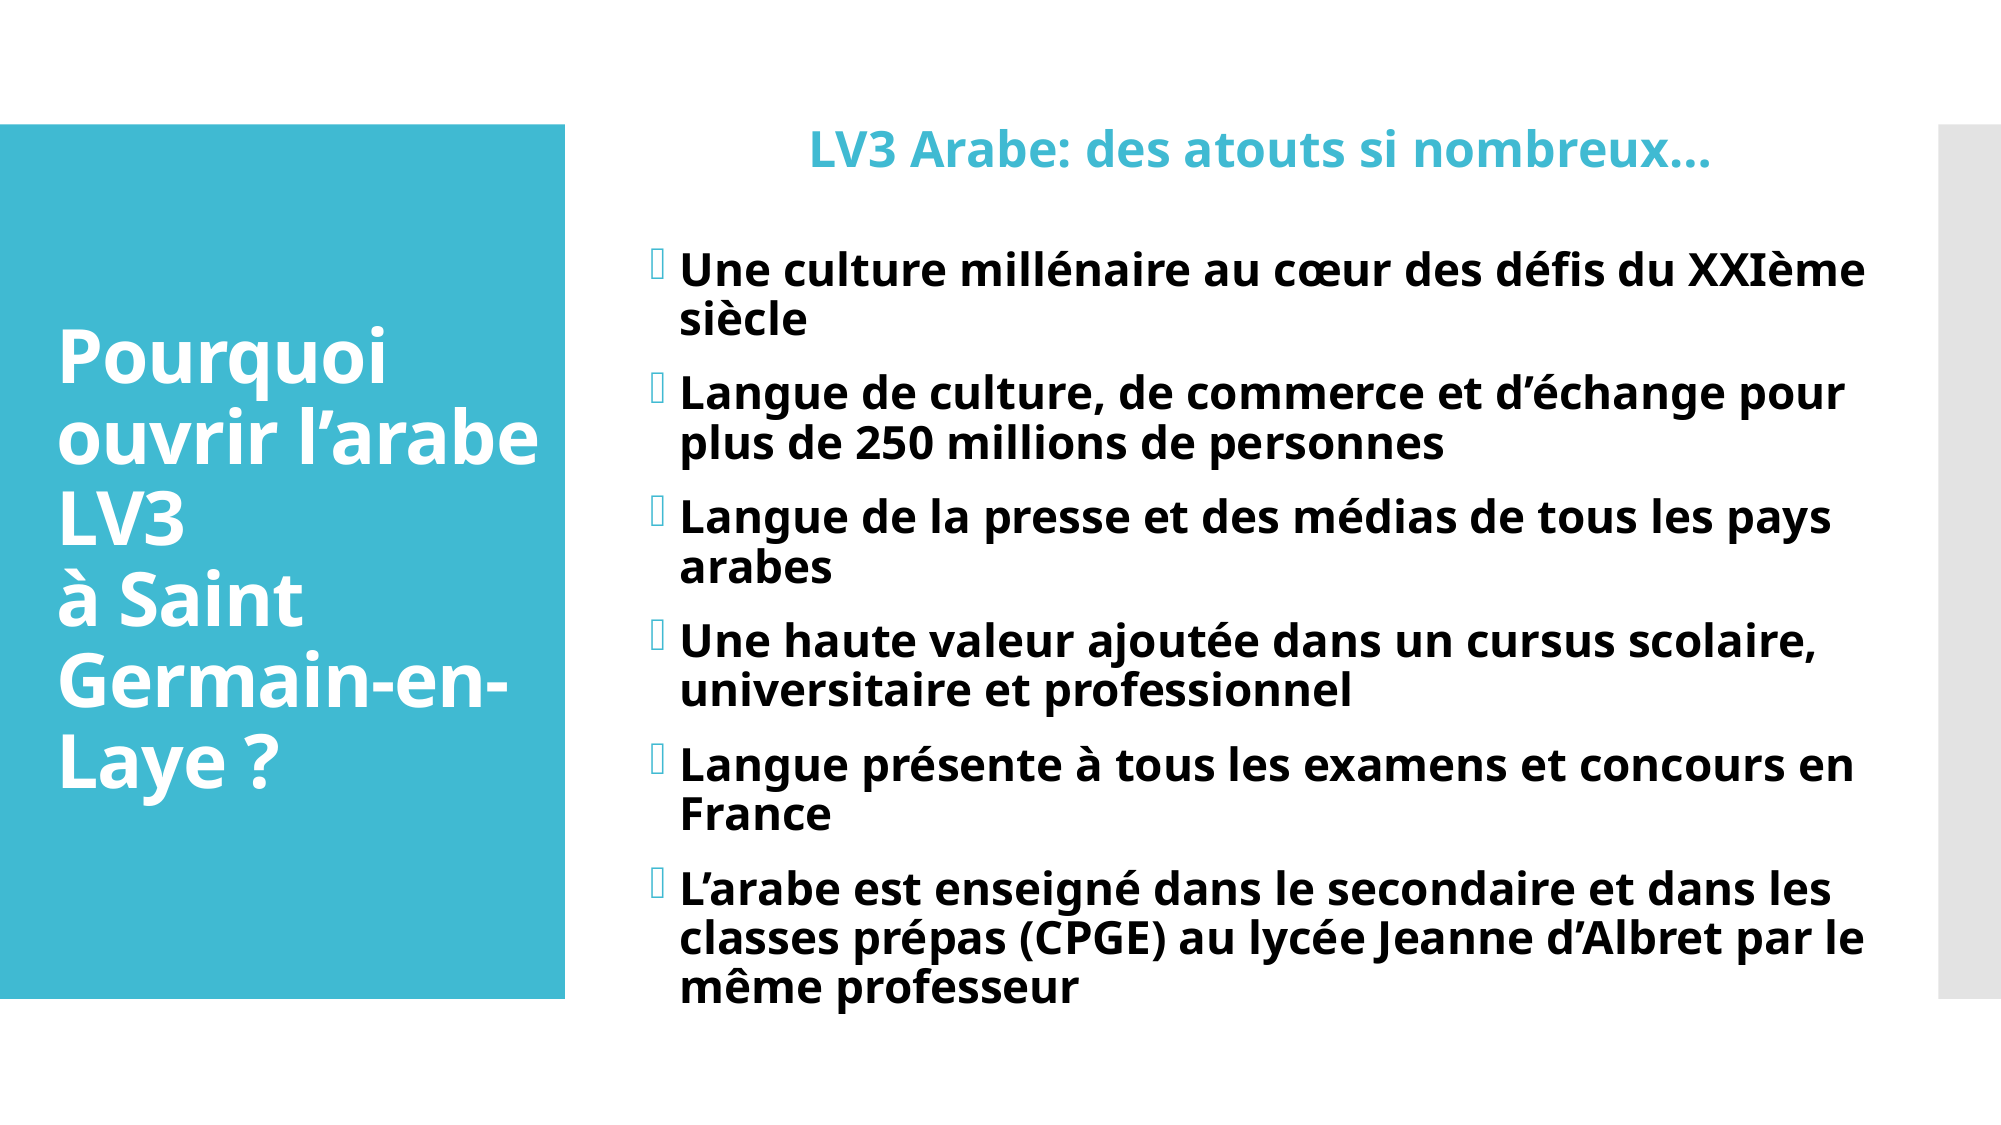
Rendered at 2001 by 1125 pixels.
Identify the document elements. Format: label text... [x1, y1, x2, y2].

title Pourquoi ouvrir l’arabe LV3 à Saint Germain-en-Laye ? [41, 184, 564, 940]
list LV3 Arabe: des atouts si nombreux… Une culture millénaire au cœur des défis du XXIème siècle Langue de culture, de commerce et d’échange pour plus de 250 millions de personnes Langue de la presse et des médias de tous les pays arabes Une haute valeur ajoutée dans un cursus scolaire, universitaire et professionnel Langue présente à tous les examens et concours en France L’arabe est enseigné dans le secondaire et dans les classes prépas (CPGE) au lycée Jeanne d’Albret par le même professeur [634, 141, 1900, 982]
